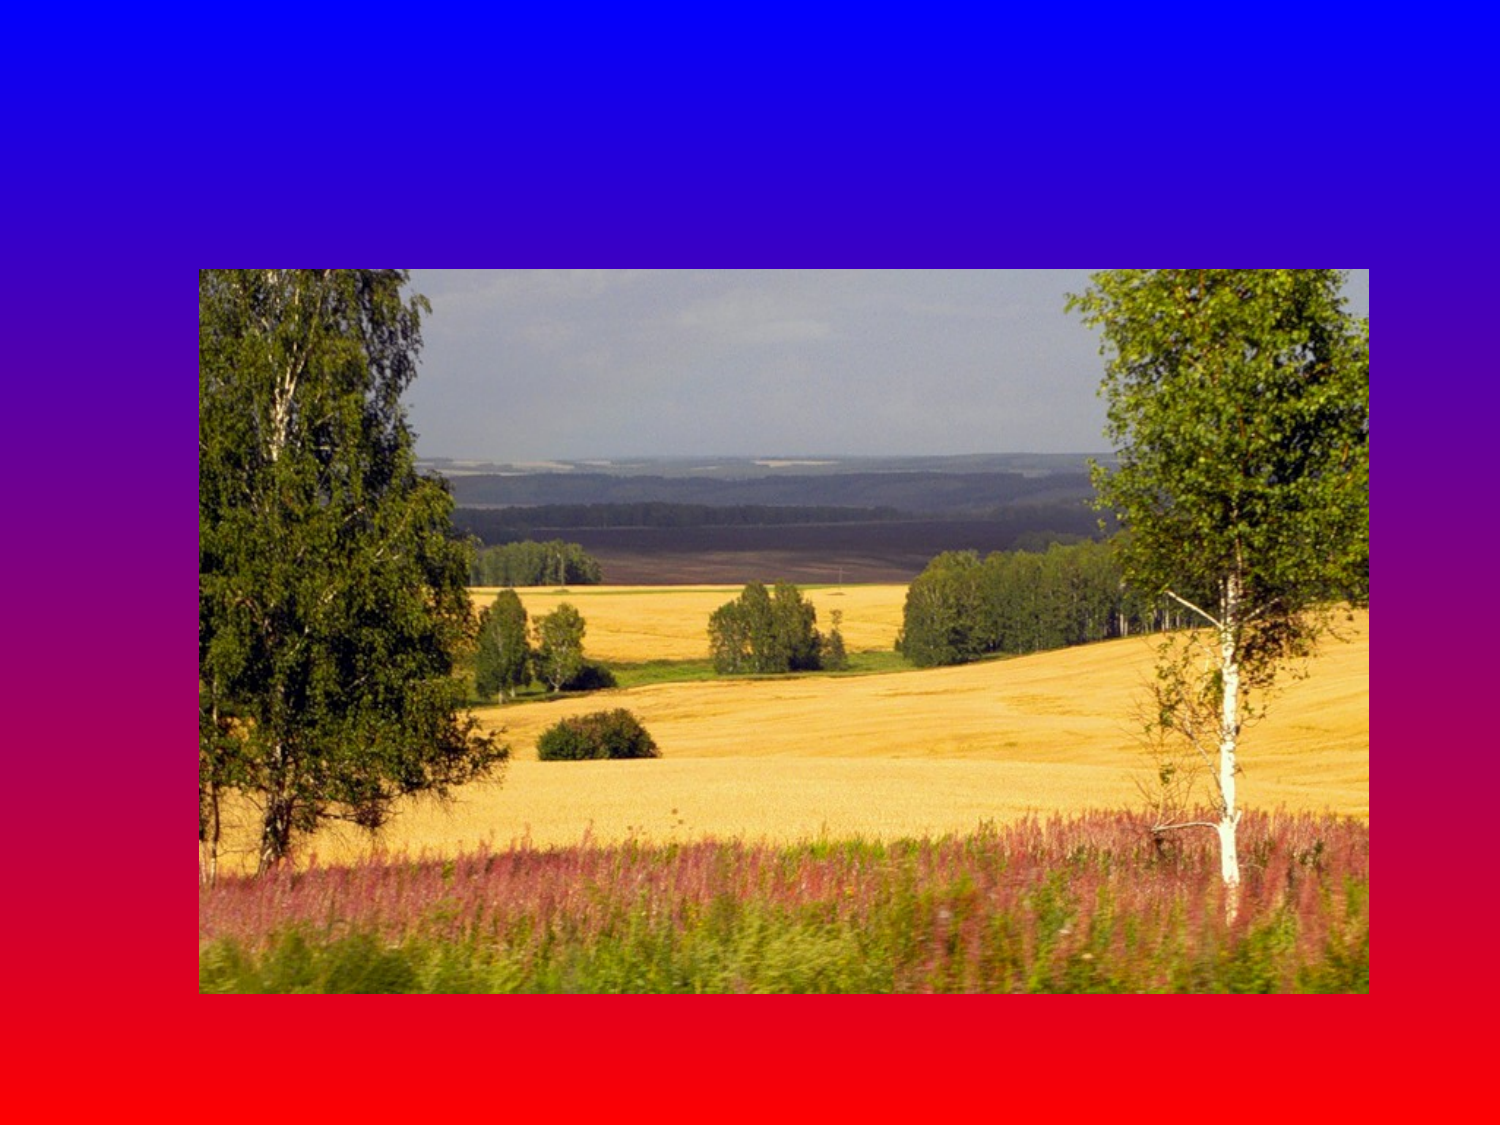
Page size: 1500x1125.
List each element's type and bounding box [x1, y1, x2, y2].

picture [198, 269, 1369, 994]
